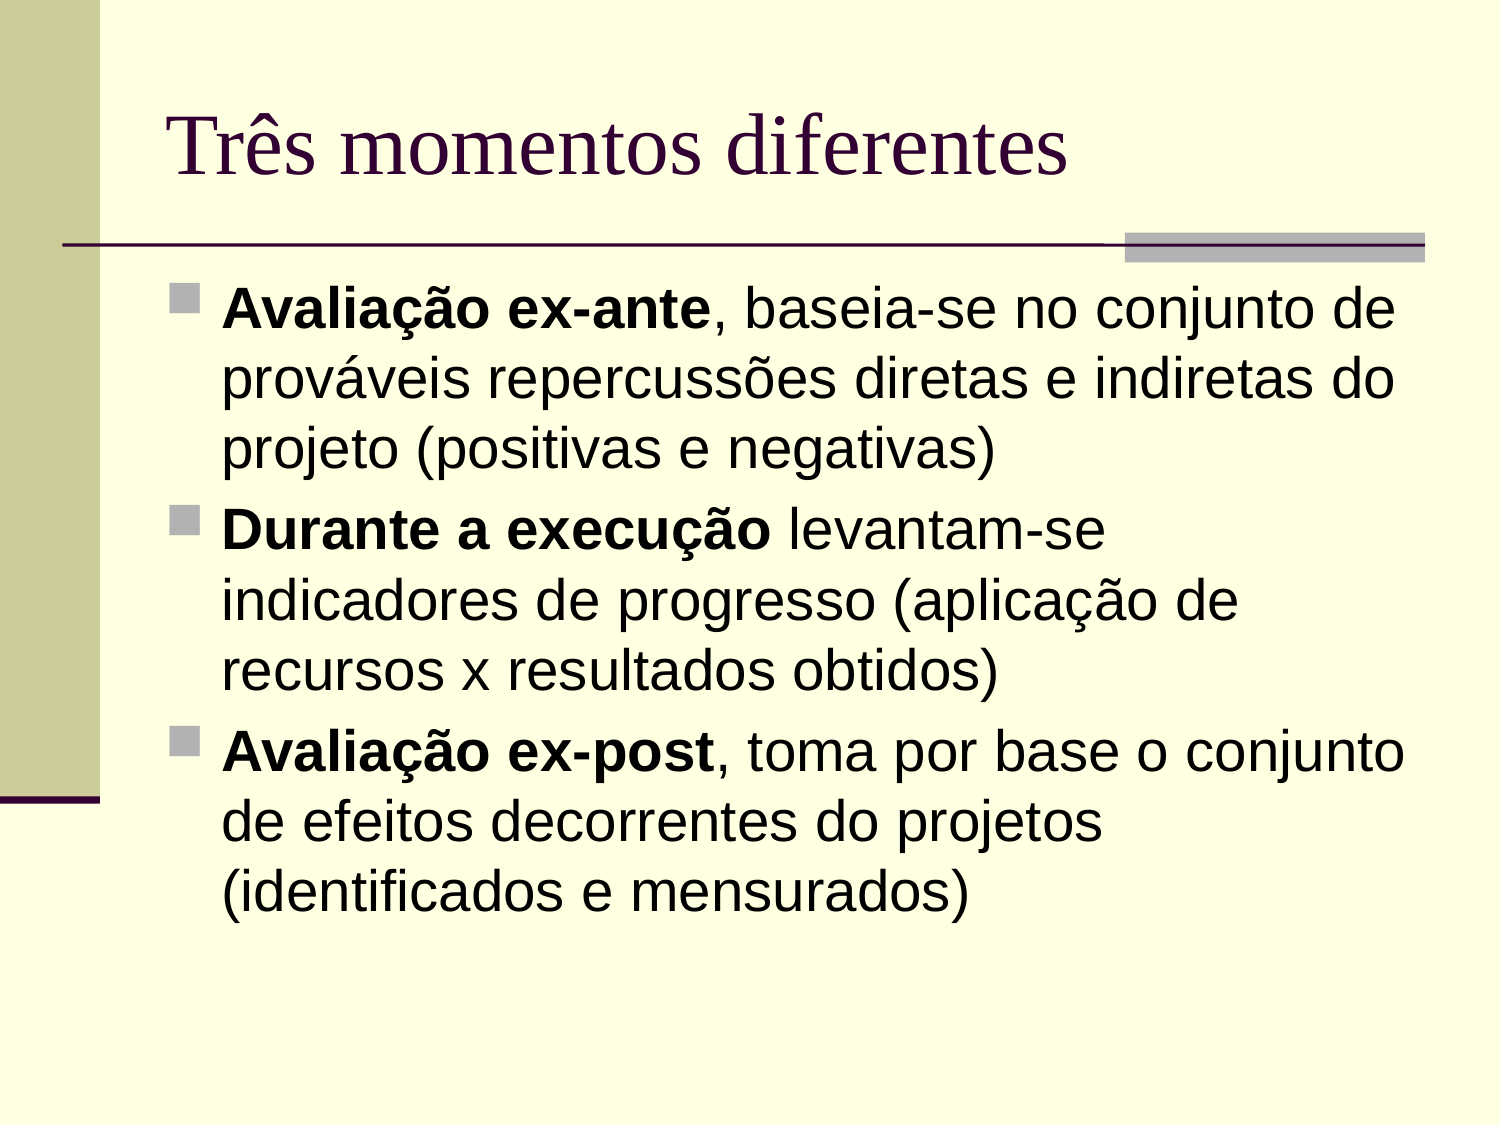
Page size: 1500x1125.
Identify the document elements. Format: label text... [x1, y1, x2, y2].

list Avaliação ex-ante, baseia-se no conjunto de prováveis repercussões diretas e indiretas do projeto (positivas e negativas) Durante a execução levantam-se indicadores de progresso (aplicação de recursos x resultados obtidos) Avaliação ex-post, toma por base o conjunto de efeitos decorrentes do projetos (identificados e mensurados) [149, 262, 1426, 1006]
title Três momentos diferentes [149, 45, 1426, 234]
